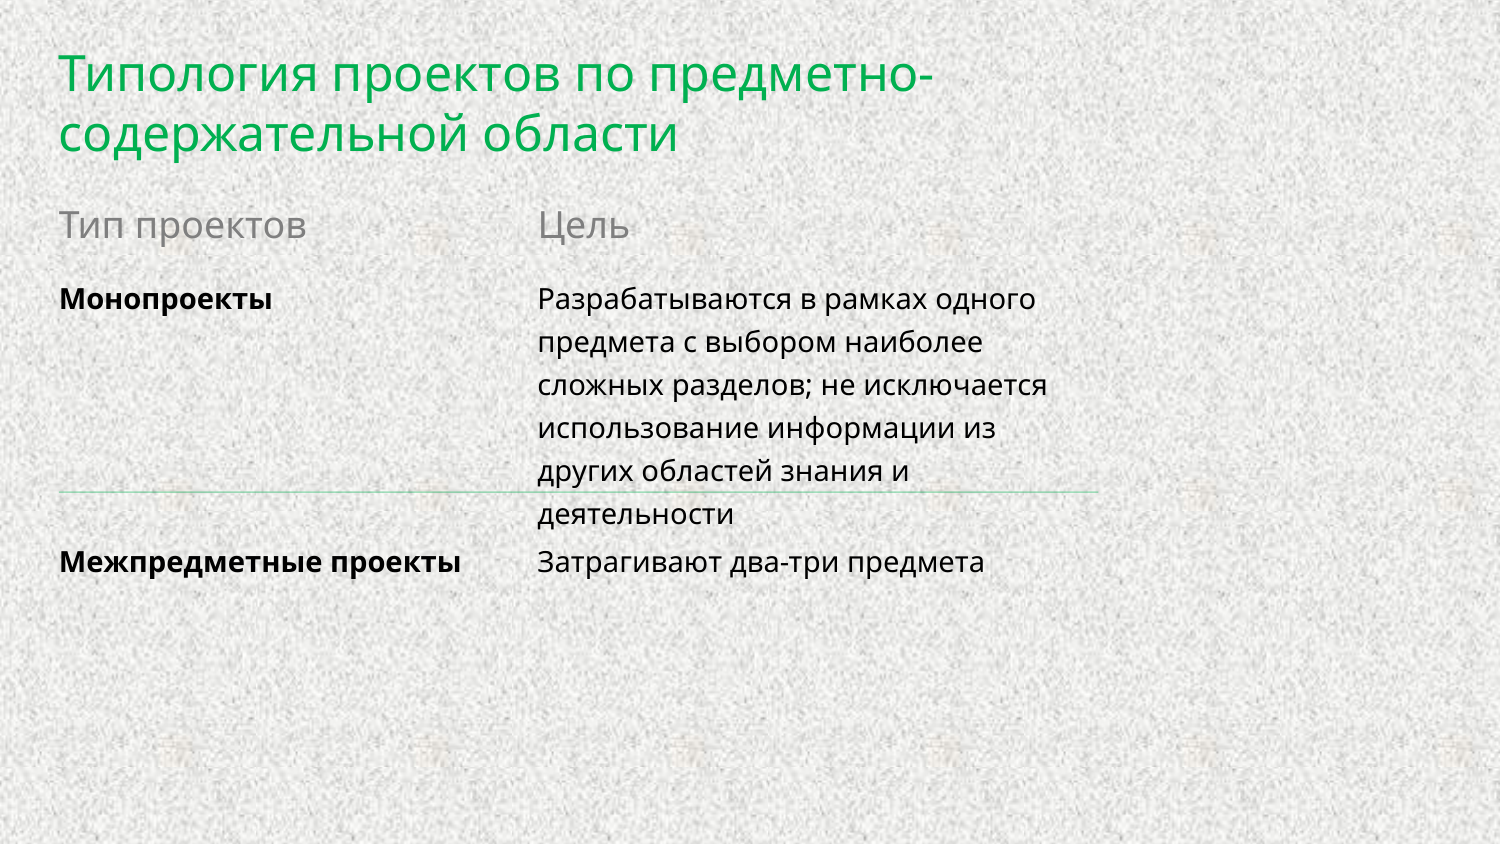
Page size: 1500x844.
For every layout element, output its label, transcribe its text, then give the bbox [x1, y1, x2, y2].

picture [0, 0, 1500, 844]
text_box Межпредметные проекты [58, 535, 479, 572]
text_box Тип проектов [58, 203, 479, 241]
text_box Типология проектов по предметно- содержательной области [58, 41, 1442, 163]
text_box Монопроекты [58, 272, 479, 307]
text_box Цель [537, 203, 957, 241]
text_box Затрагивают два-три предмета [537, 535, 1099, 570]
text_box Разрабатываются в рамках одного предмета с выбором наиболее сложных разделов; не исключается использование информации из других областей знания и деятельности [537, 272, 1099, 450]
